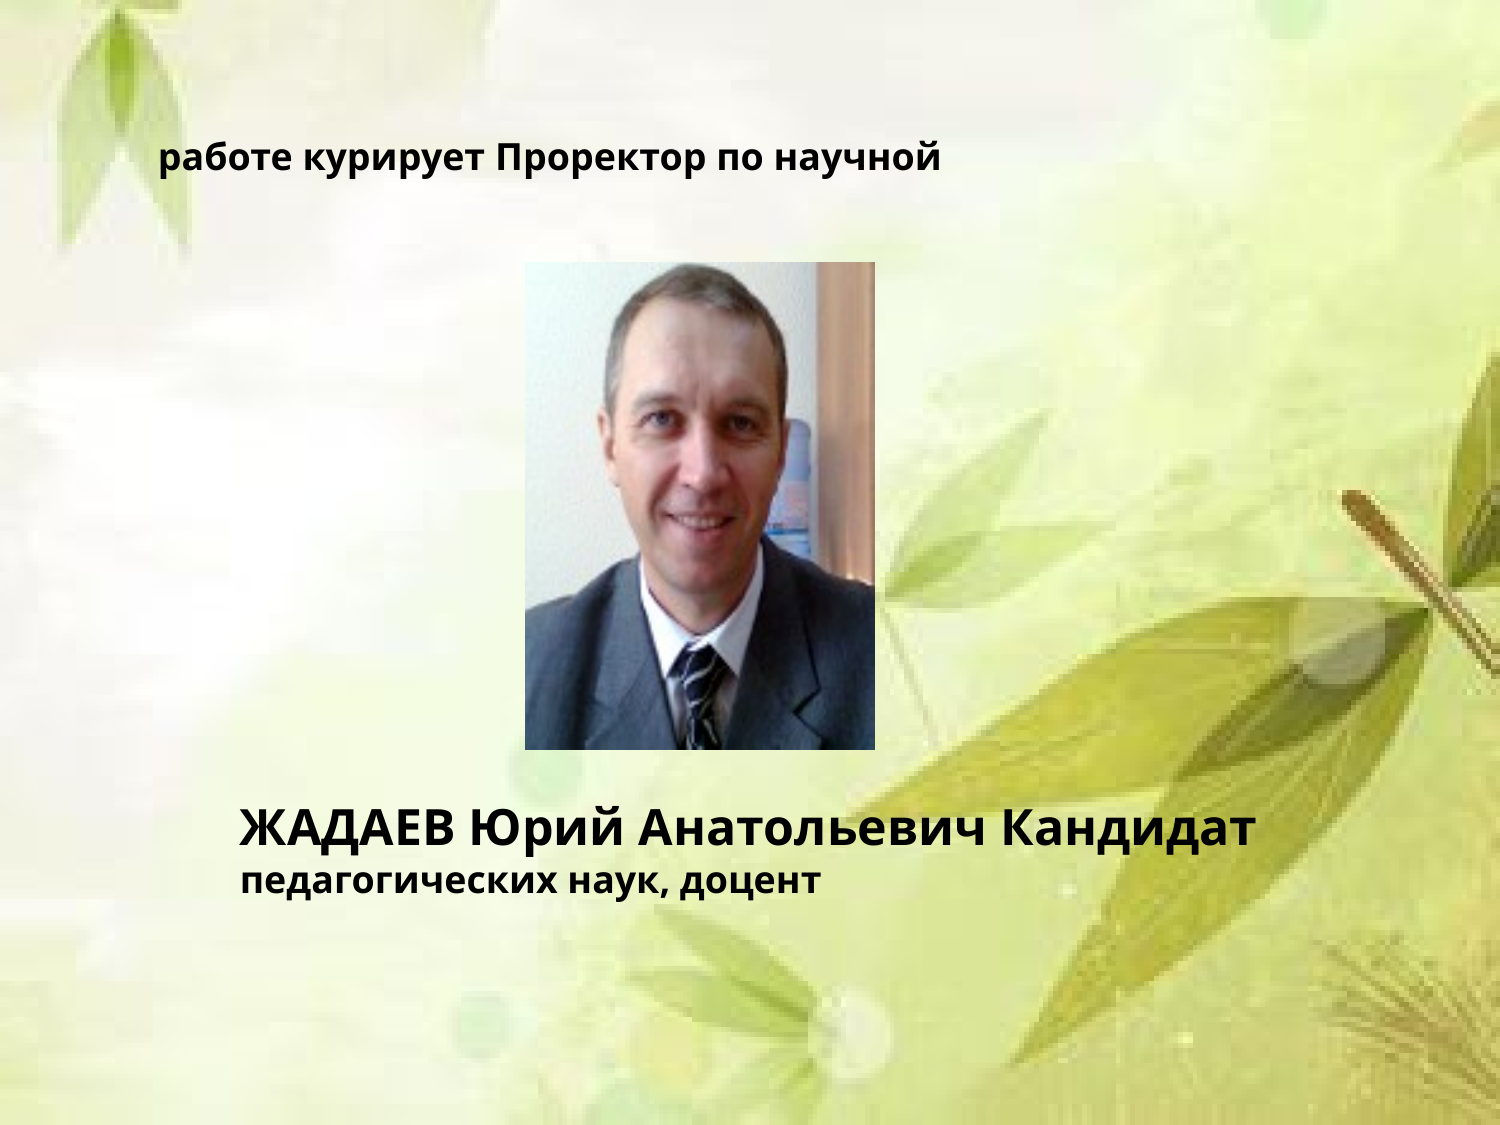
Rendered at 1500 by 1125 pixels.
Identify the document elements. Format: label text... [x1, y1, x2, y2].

picture [0, 0, 1500, 1125]
text_box работе курирует Проректор по научной [143, 125, 967, 186]
text_box ЖАДАЕВ Юрий Анатольевич Кандидат педагогических наук, доцент [224, 788, 1386, 908]
